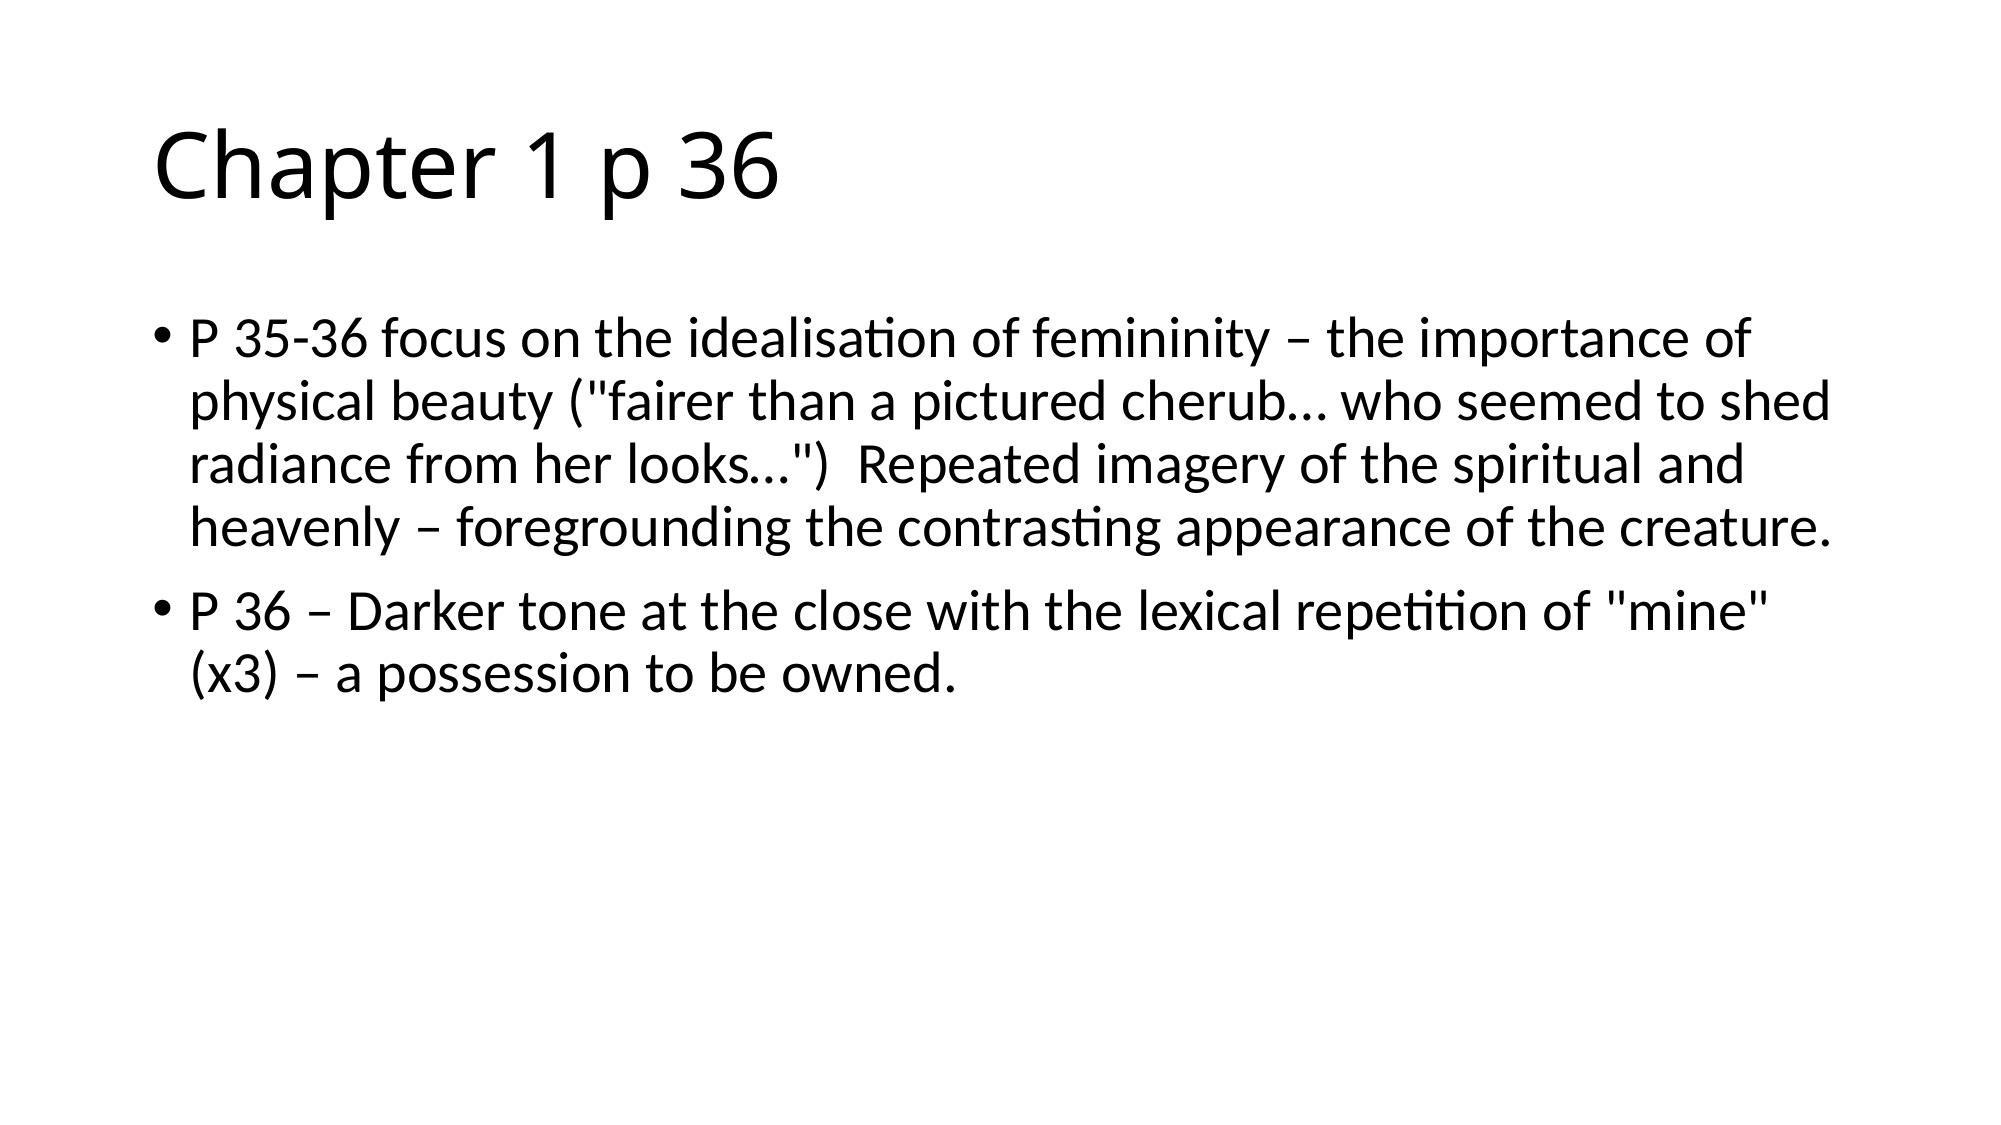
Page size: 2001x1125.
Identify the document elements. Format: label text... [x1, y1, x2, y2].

list P 35-36 focus on the idealisation of femininity – the importance of physical beauty ("fairer than a pictured cherub… who seemed to shed radiance from her looks…") Repeated imagery of the spiritual and heavenly – foregrounding the contrasting appearance of the creature. P 36 – Darker tone at the close with the lexical repetition of "mine" (x3) – a possession to be owned. [137, 299, 1863, 1014]
title Chapter 1 p 36 [137, 59, 1863, 278]
